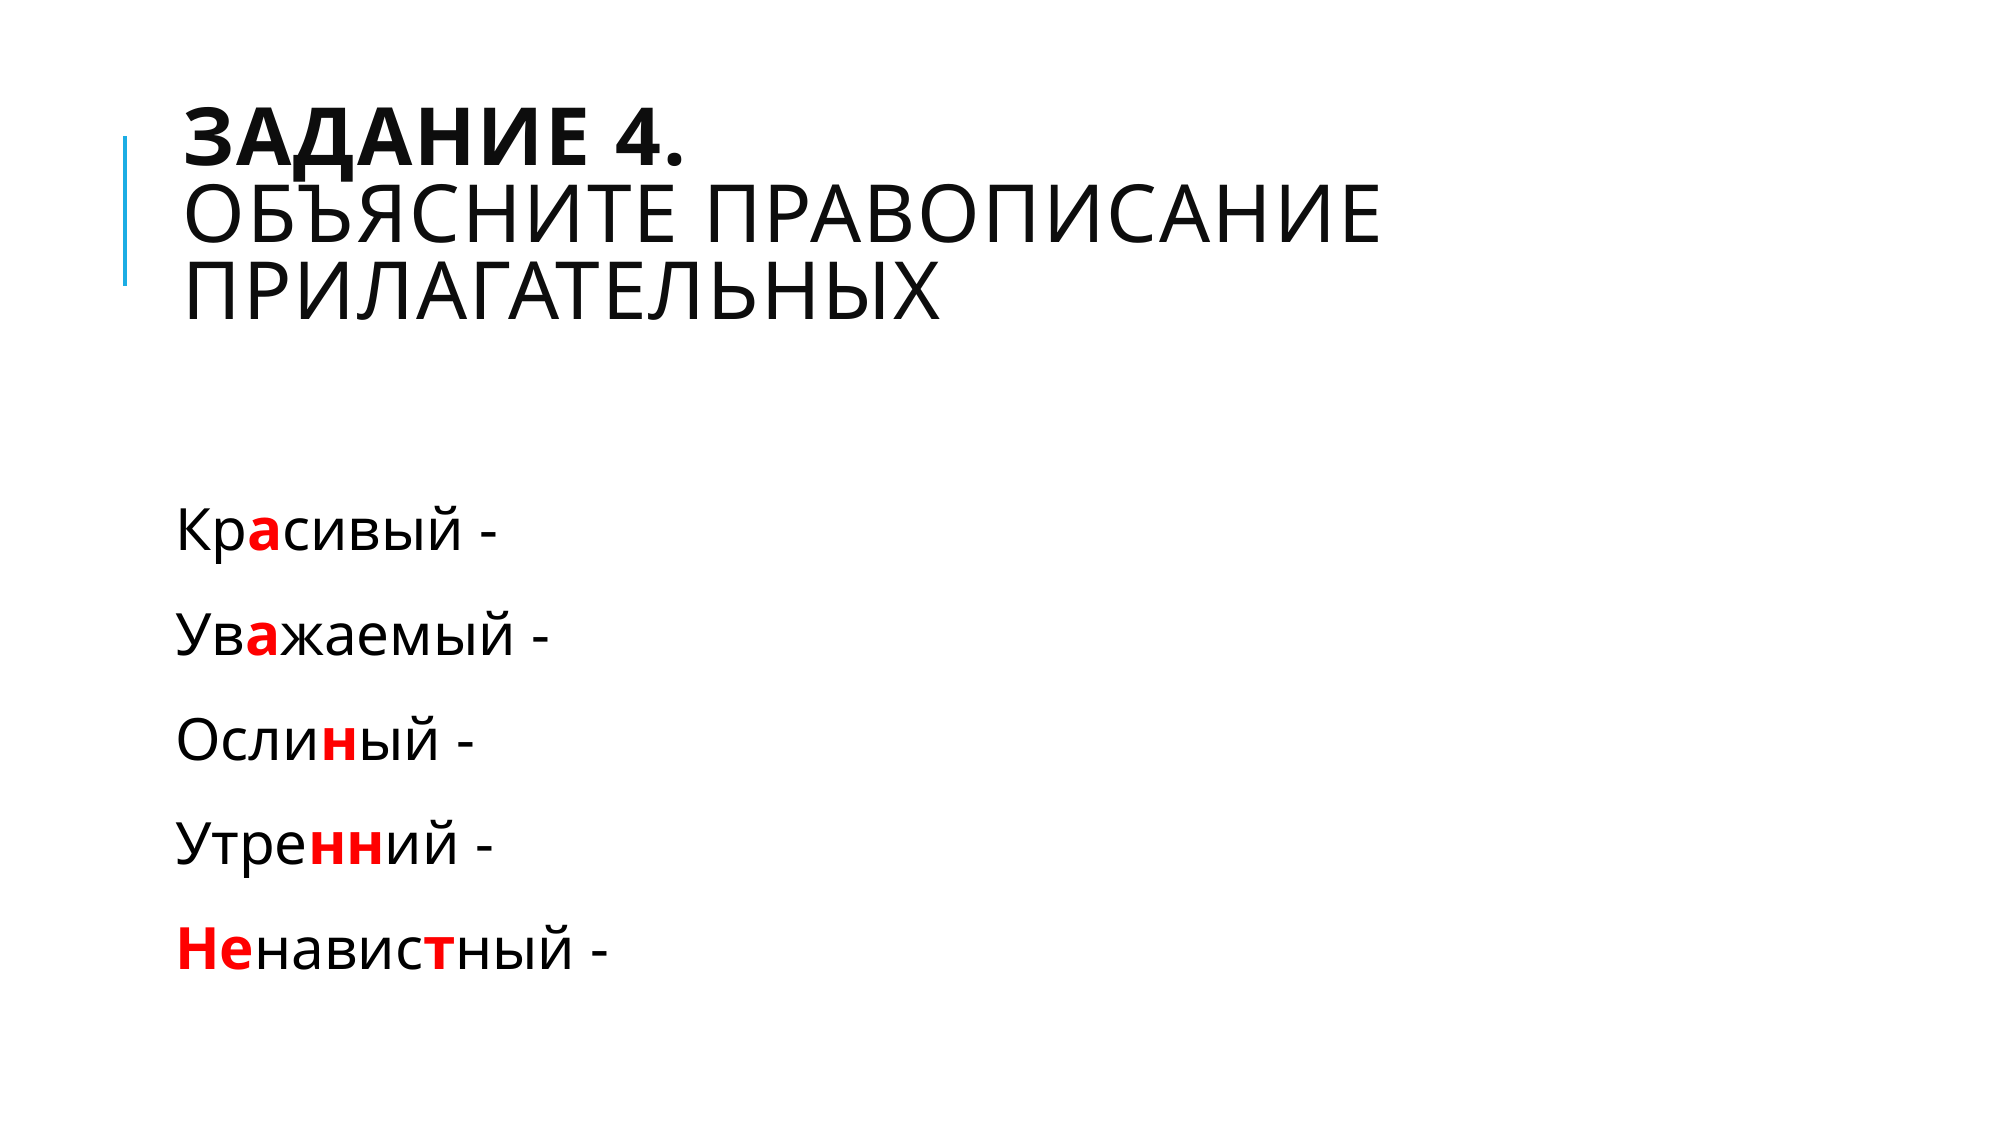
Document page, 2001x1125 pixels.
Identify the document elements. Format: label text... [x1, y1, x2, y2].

list Красивый - Уважаемый - Ослиный - Утренний - Ненавистный - [168, 450, 722, 1035]
title Задание 4. объясните правописание прилагательных [168, 96, 1763, 342]
